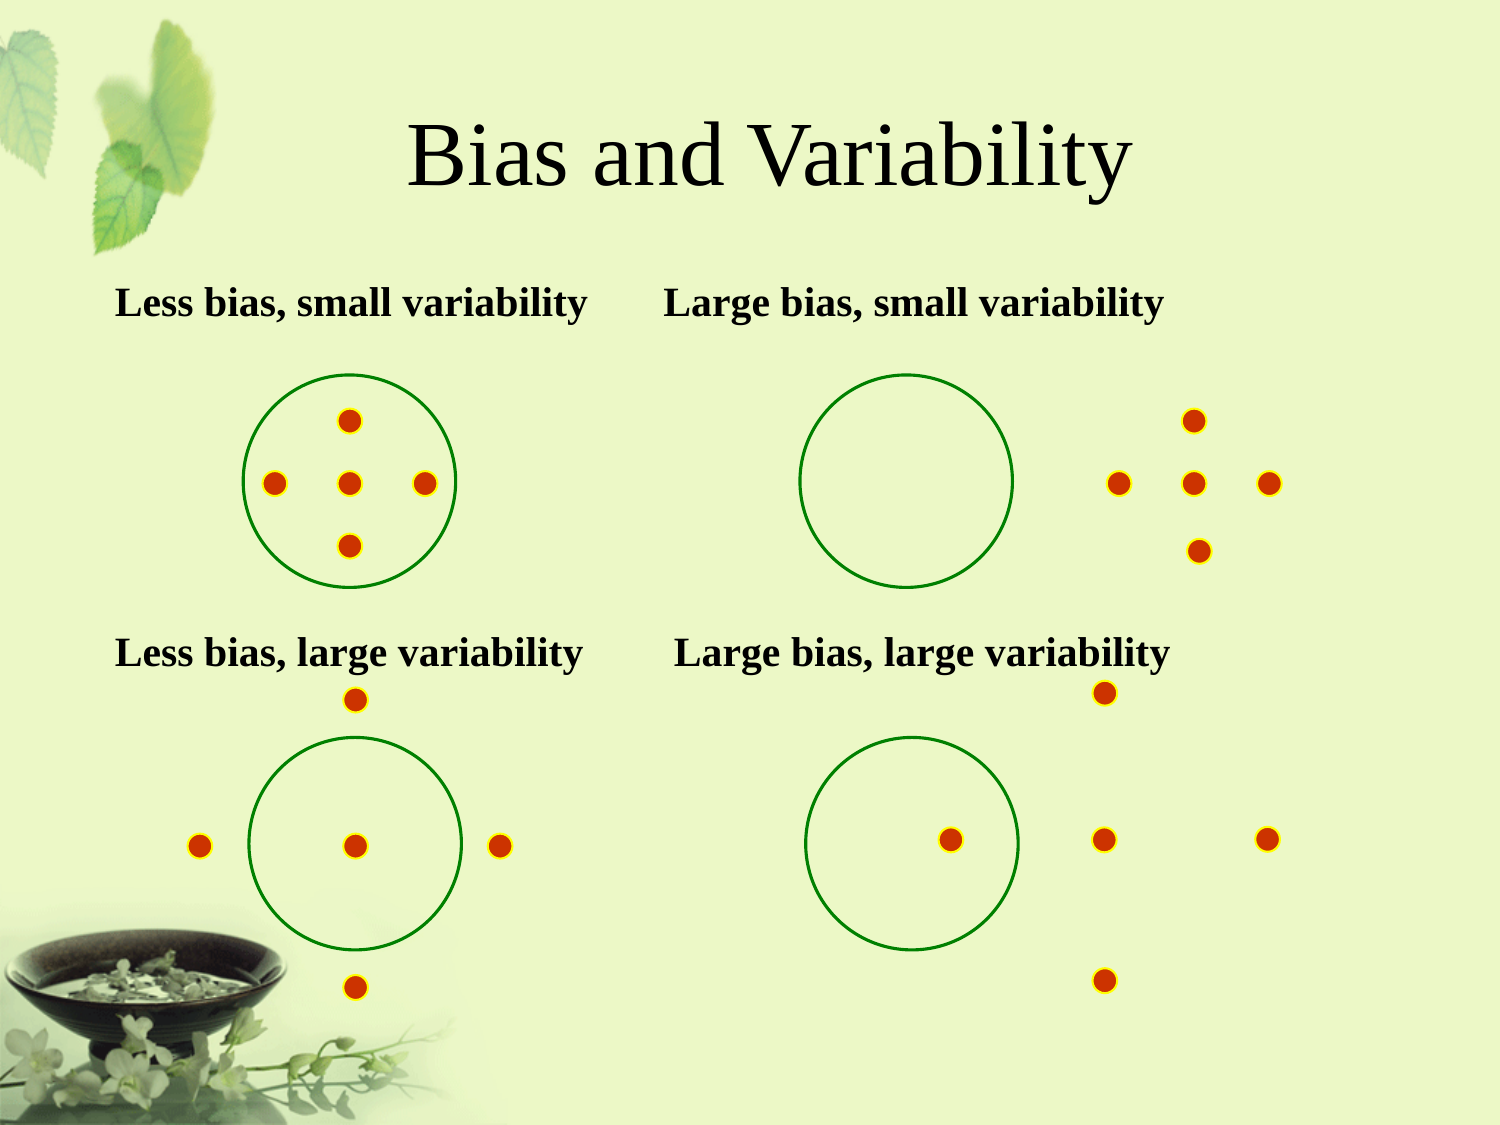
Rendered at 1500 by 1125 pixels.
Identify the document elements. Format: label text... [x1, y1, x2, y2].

text_box [337, 533, 363, 559]
text_box [187, 833, 213, 859]
text_box [1255, 826, 1280, 852]
text_box [938, 827, 964, 853]
text_box [799, 374, 1013, 588]
text_box [248, 737, 462, 950]
list Less bias, small variability Large bias, small variability Less bias, large variability Large bias, large variability [100, 266, 1428, 1010]
text_box [262, 471, 288, 497]
text_box [487, 833, 513, 859]
text_box [1187, 538, 1212, 564]
text_box [1106, 471, 1132, 497]
text_box [1181, 408, 1207, 434]
picture [0, 0, 1500, 1125]
text_box [337, 471, 363, 497]
text_box [1091, 827, 1117, 853]
title Bias and Variability [182, 54, 1359, 243]
text_box [343, 975, 368, 1000]
text_box [1181, 471, 1207, 497]
text_box [337, 408, 363, 434]
text_box [412, 471, 438, 497]
text_box [243, 374, 456, 588]
text_box [1257, 471, 1282, 497]
text_box [343, 687, 368, 713]
text_box [343, 833, 368, 859]
text_box [1092, 680, 1118, 706]
text_box [805, 737, 1019, 950]
text_box [1092, 968, 1118, 994]
